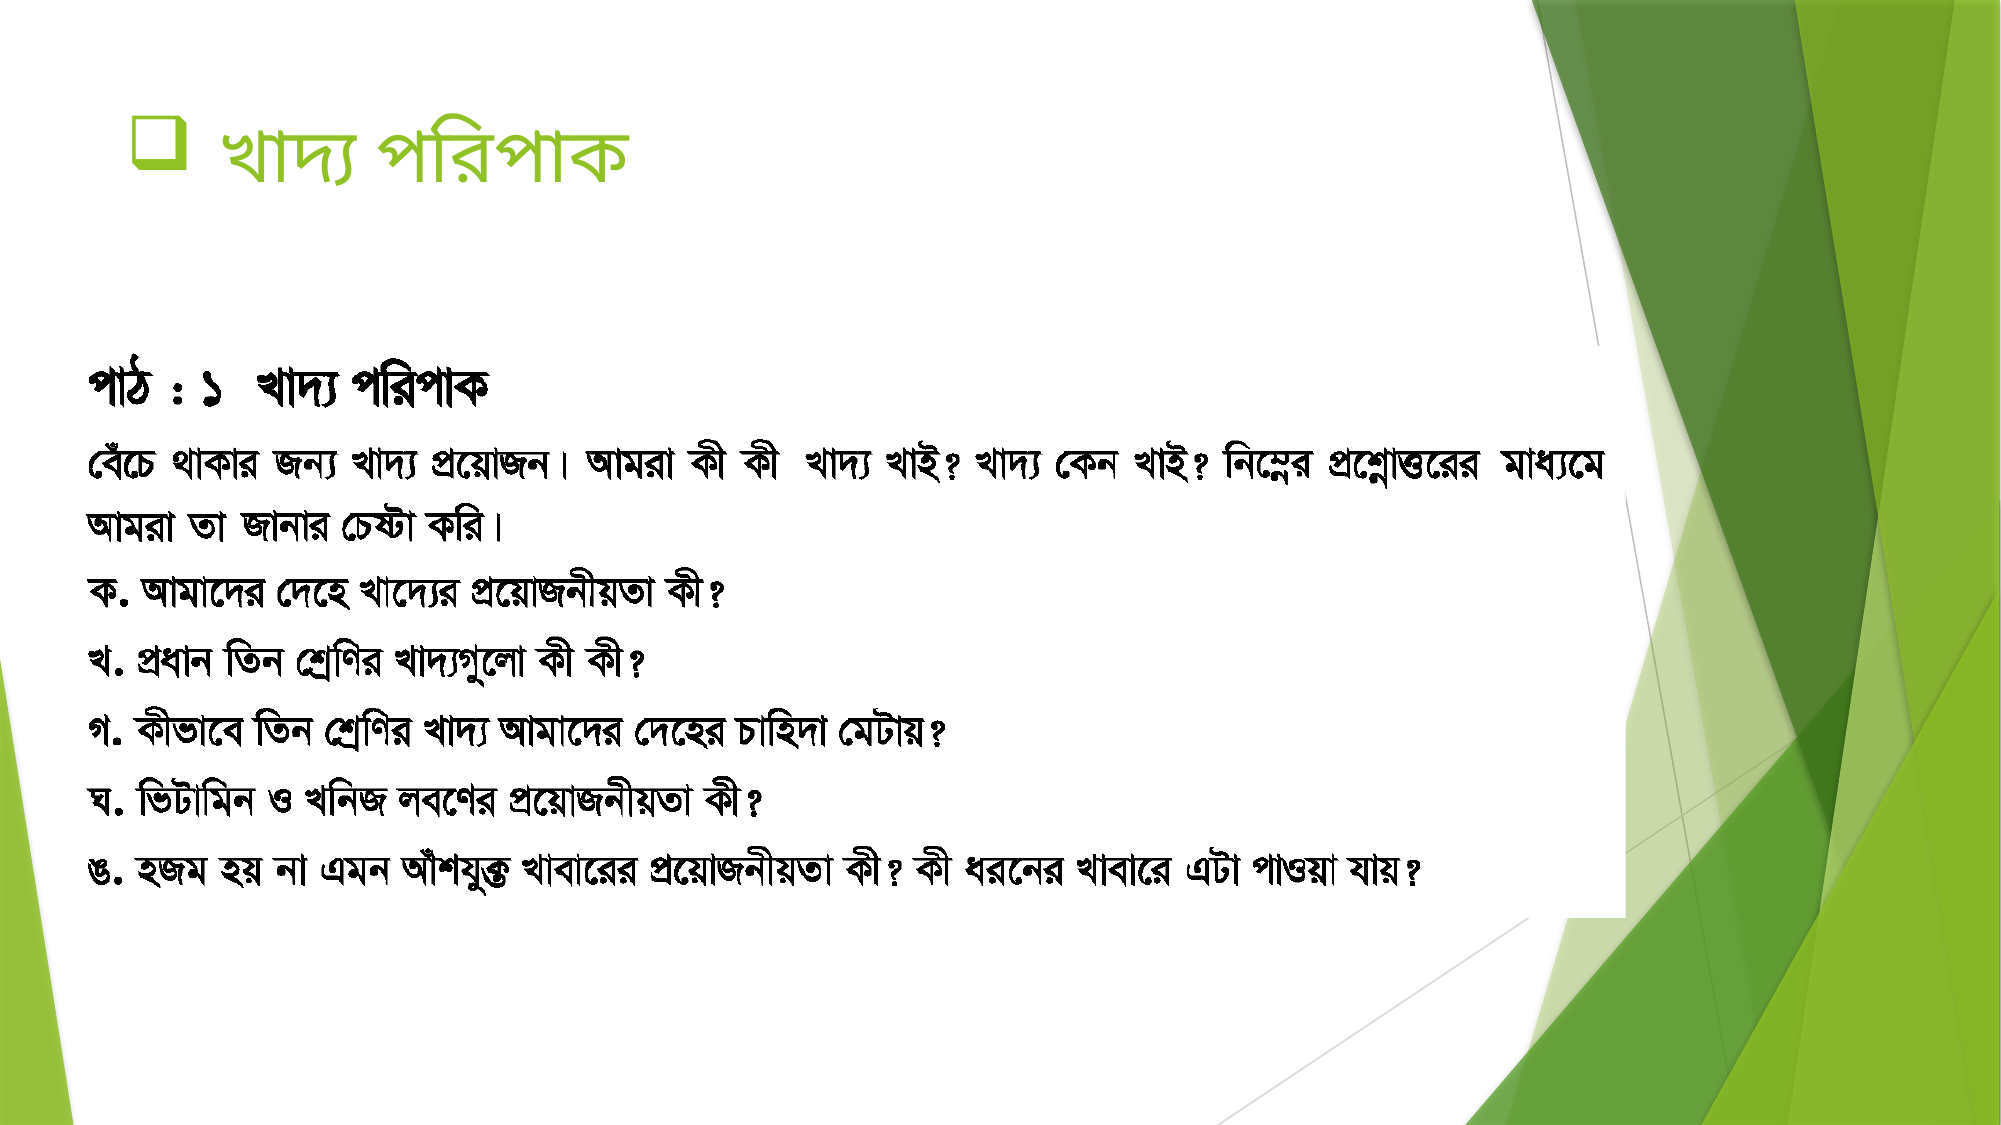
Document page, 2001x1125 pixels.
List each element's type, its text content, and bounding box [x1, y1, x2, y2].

picture [79, 345, 1627, 919]
title খাদ্য পরিপাক [111, 99, 1522, 317]
